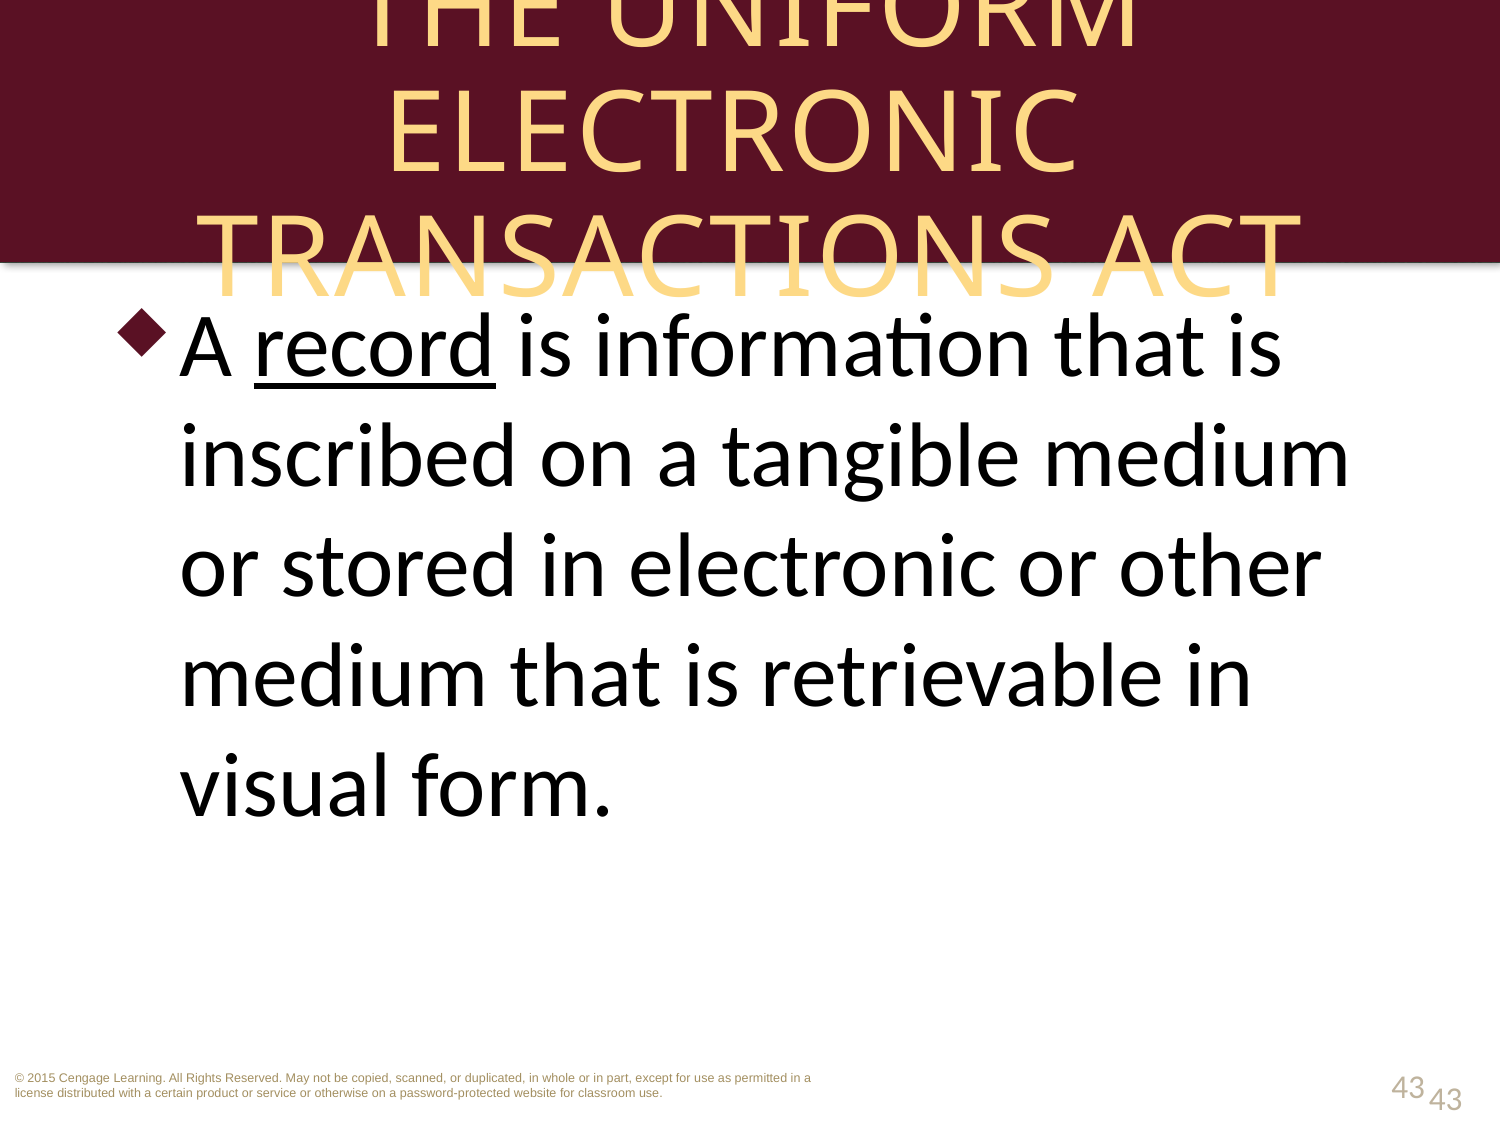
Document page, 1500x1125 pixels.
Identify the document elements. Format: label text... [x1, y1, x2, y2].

slide_number 43 [1112, 1062, 1463, 1125]
title The Uniform Electronic Transactions Act [0, 0, 1500, 263]
slide_number 43 [1299, 1052, 1425, 1113]
list A record is information that is inscribed on a tangible medium or stored in electronic or other medium that is retrievable in visual form. [74, 277, 1426, 1051]
